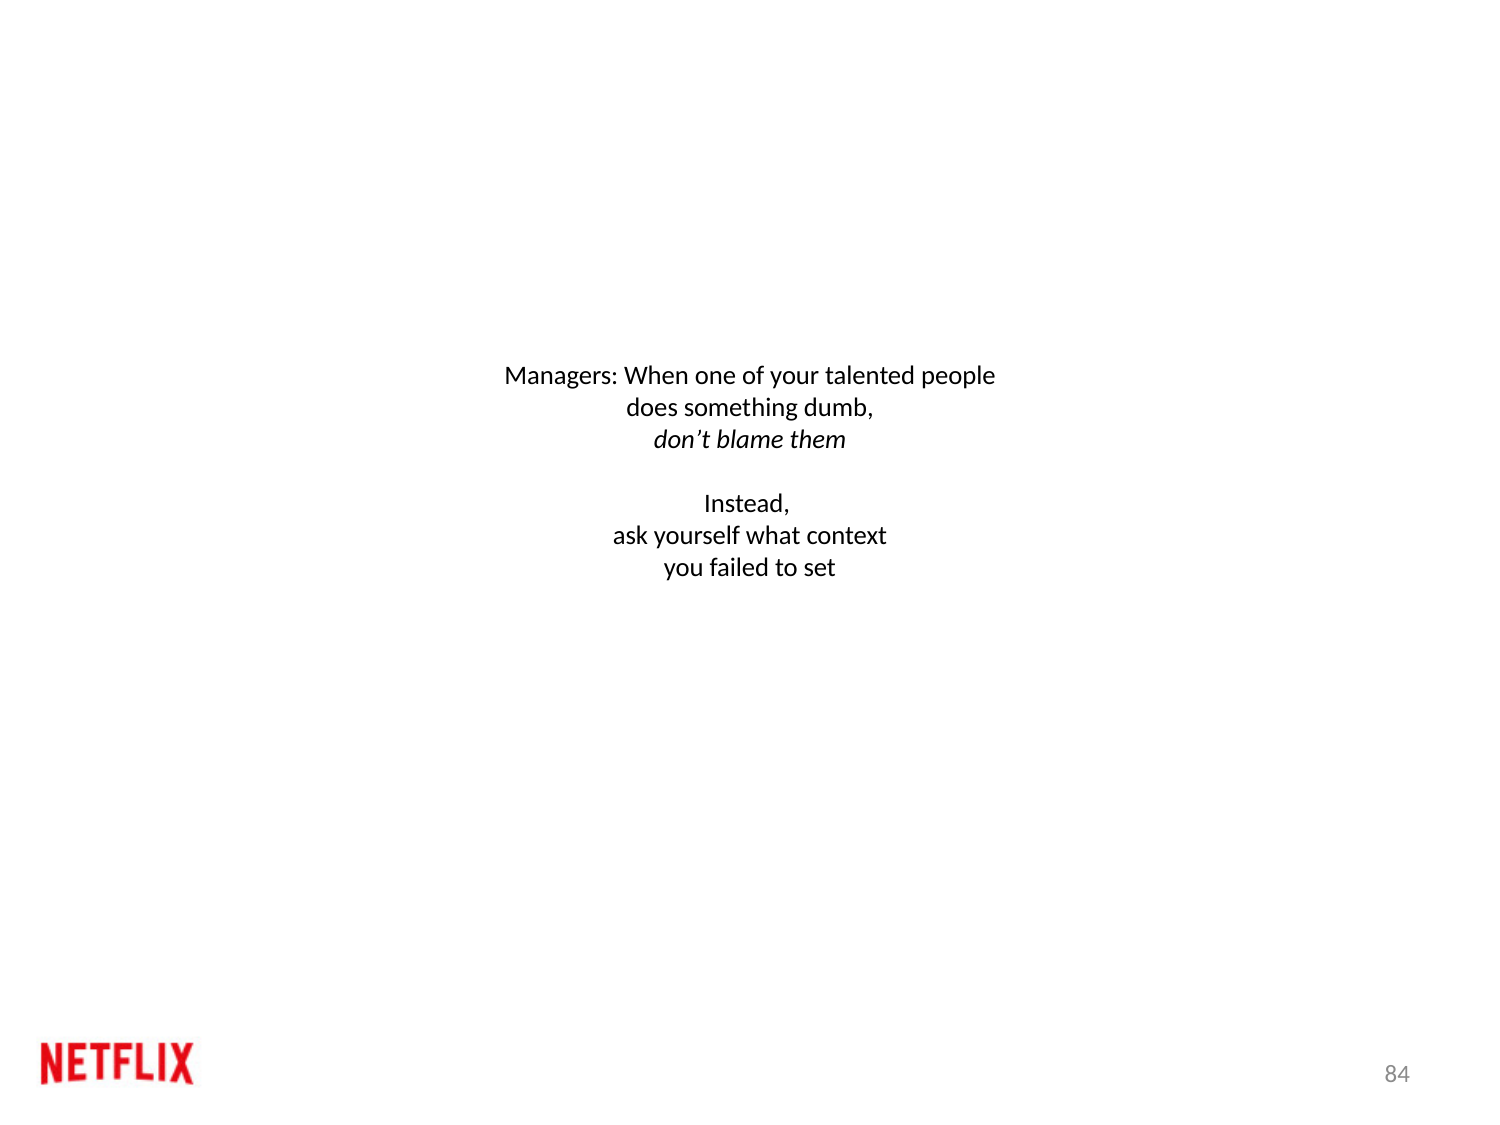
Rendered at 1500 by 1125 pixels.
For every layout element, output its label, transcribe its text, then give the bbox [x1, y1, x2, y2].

picture [24, 1024, 211, 1104]
title Managers: When one of your talented people does something dumb, don’t blame them Instead, ask yourself what context you failed to set [112, 349, 1388, 591]
slide_number 84 [1074, 1042, 1425, 1103]
